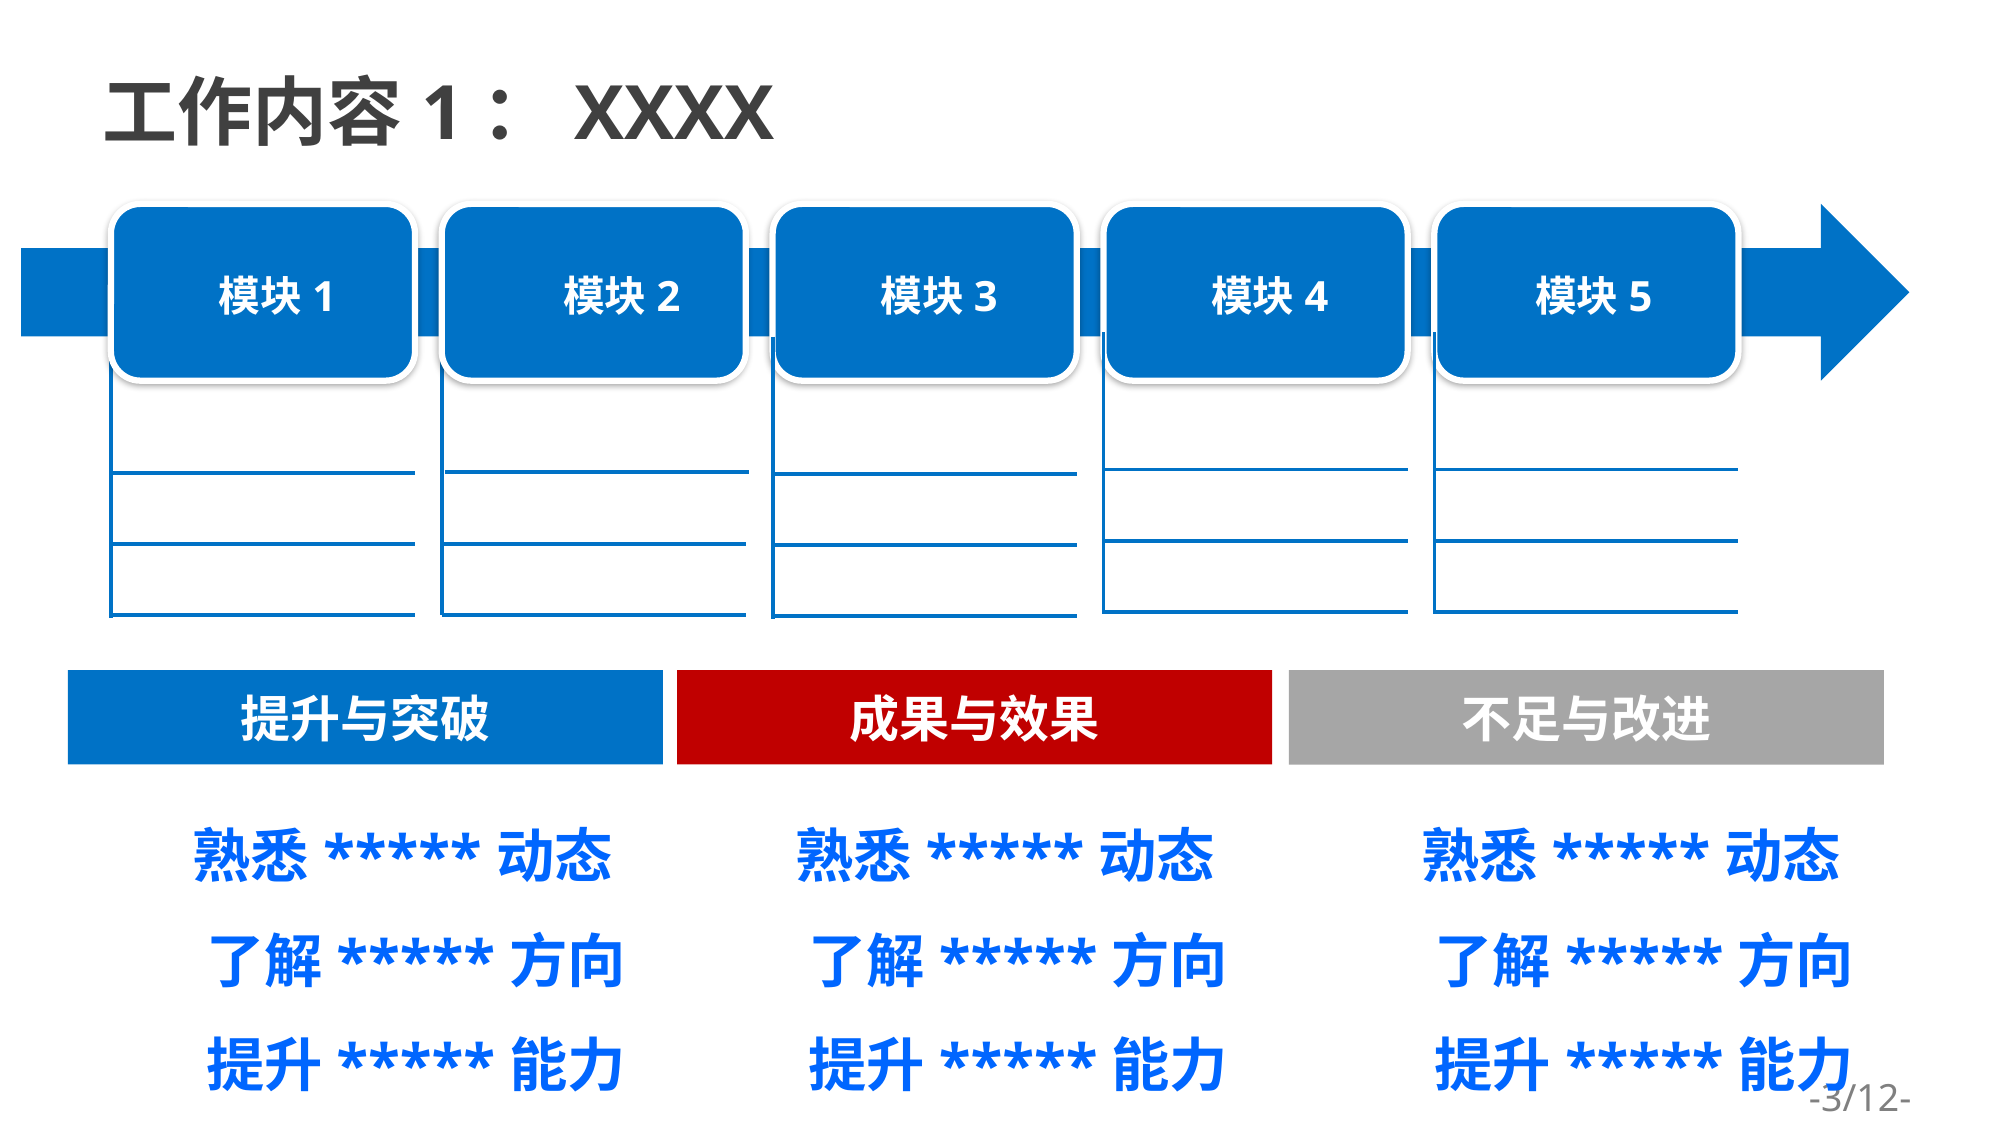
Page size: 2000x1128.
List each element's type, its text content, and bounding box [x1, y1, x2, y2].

text_box [769, 200, 1080, 384]
text_box 模块4 [1161, 261, 1378, 327]
text_box [752, 327, 764, 337]
text_box [438, 200, 749, 384]
text_box 工作内容1：XXXX [88, 57, 831, 185]
text_box 成果与效果 [675, 668, 1274, 767]
text_box 熟悉*****动态 了解*****方向 提升*****能力 [753, 776, 1307, 1106]
text_box [422, 248, 433, 337]
text_box 提升与突破 [66, 668, 665, 767]
text_box 熟悉*****动态 了解*****方向 提升*****能力 [150, 776, 705, 1106]
text_box [752, 248, 764, 261]
text_box 模块1 [169, 261, 386, 327]
text_box [1100, 200, 1411, 384]
text_box 不足与改进 [1287, 668, 1886, 767]
text_box 模块3 [831, 261, 1048, 327]
text_box 模块5 [1485, 261, 1702, 327]
text_box [21, 248, 103, 337]
text_box [1415, 248, 1426, 337]
text_box 熟悉*****动态 了解*****方向 提升*****能力 [1379, 776, 1933, 1106]
text_box [107, 200, 419, 384]
text_box [1431, 200, 1742, 384]
text_box [1084, 248, 1095, 337]
text_box [1746, 203, 1910, 381]
text_box 模块2 [456, 261, 788, 327]
